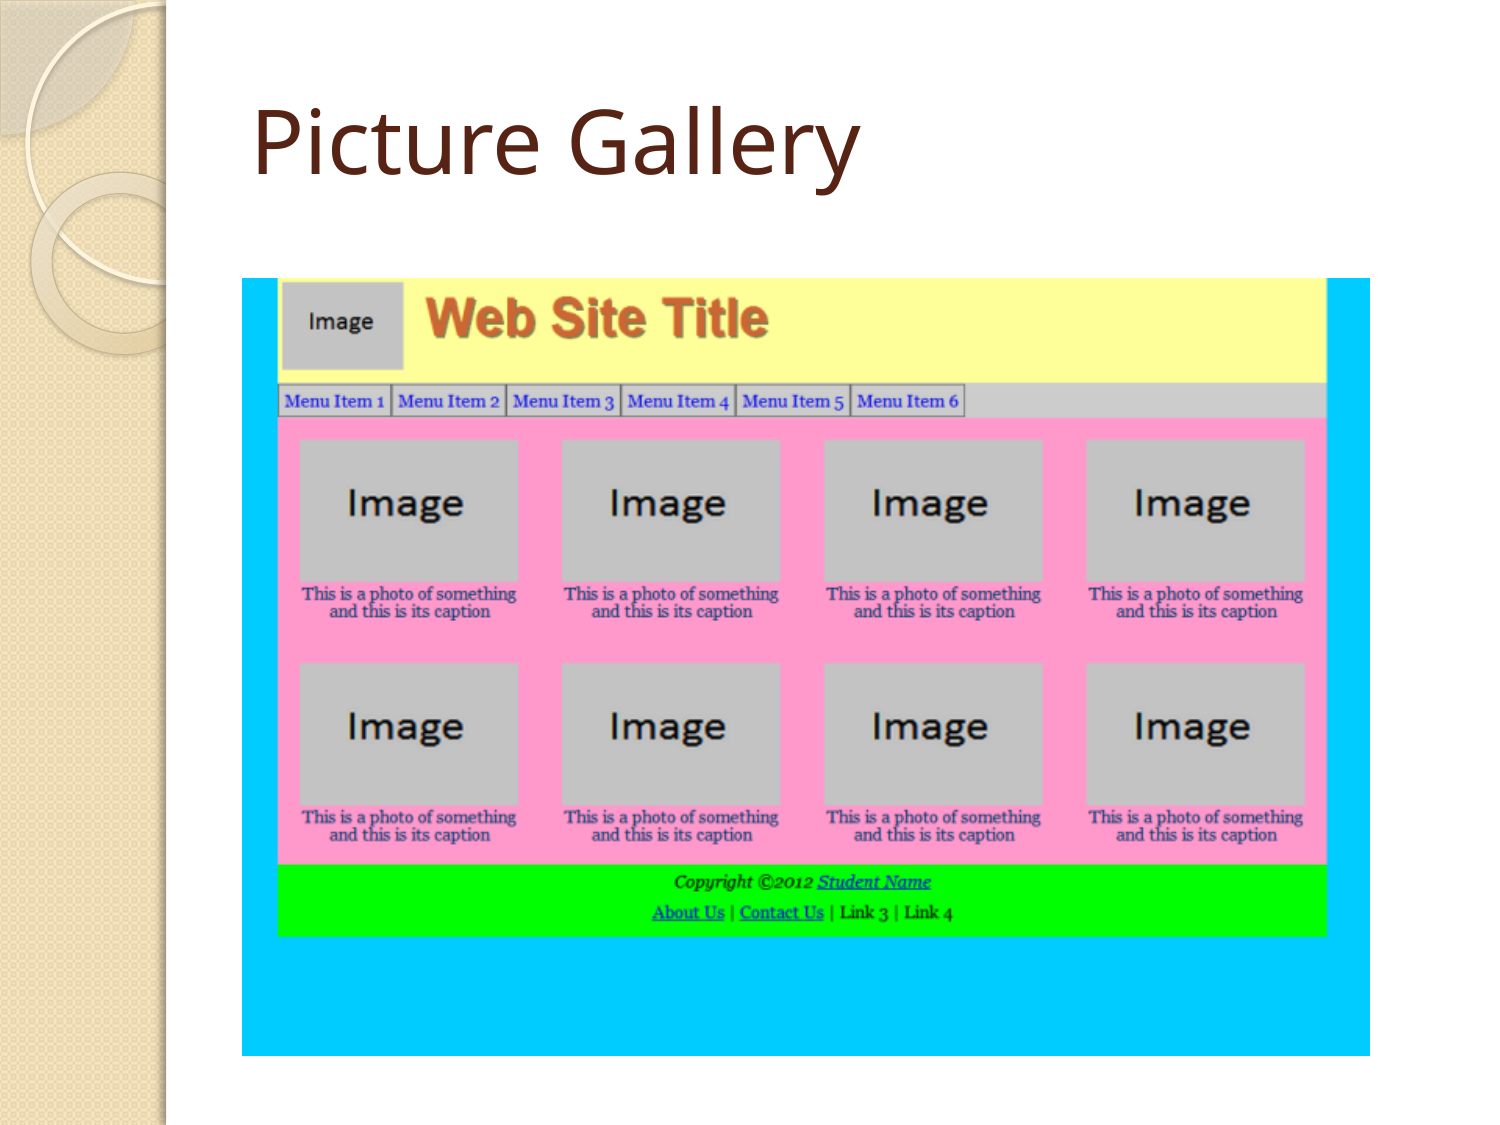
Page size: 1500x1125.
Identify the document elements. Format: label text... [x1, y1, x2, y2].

picture [278, 278, 1327, 938]
title Picture Gallery [235, 45, 1466, 233]
